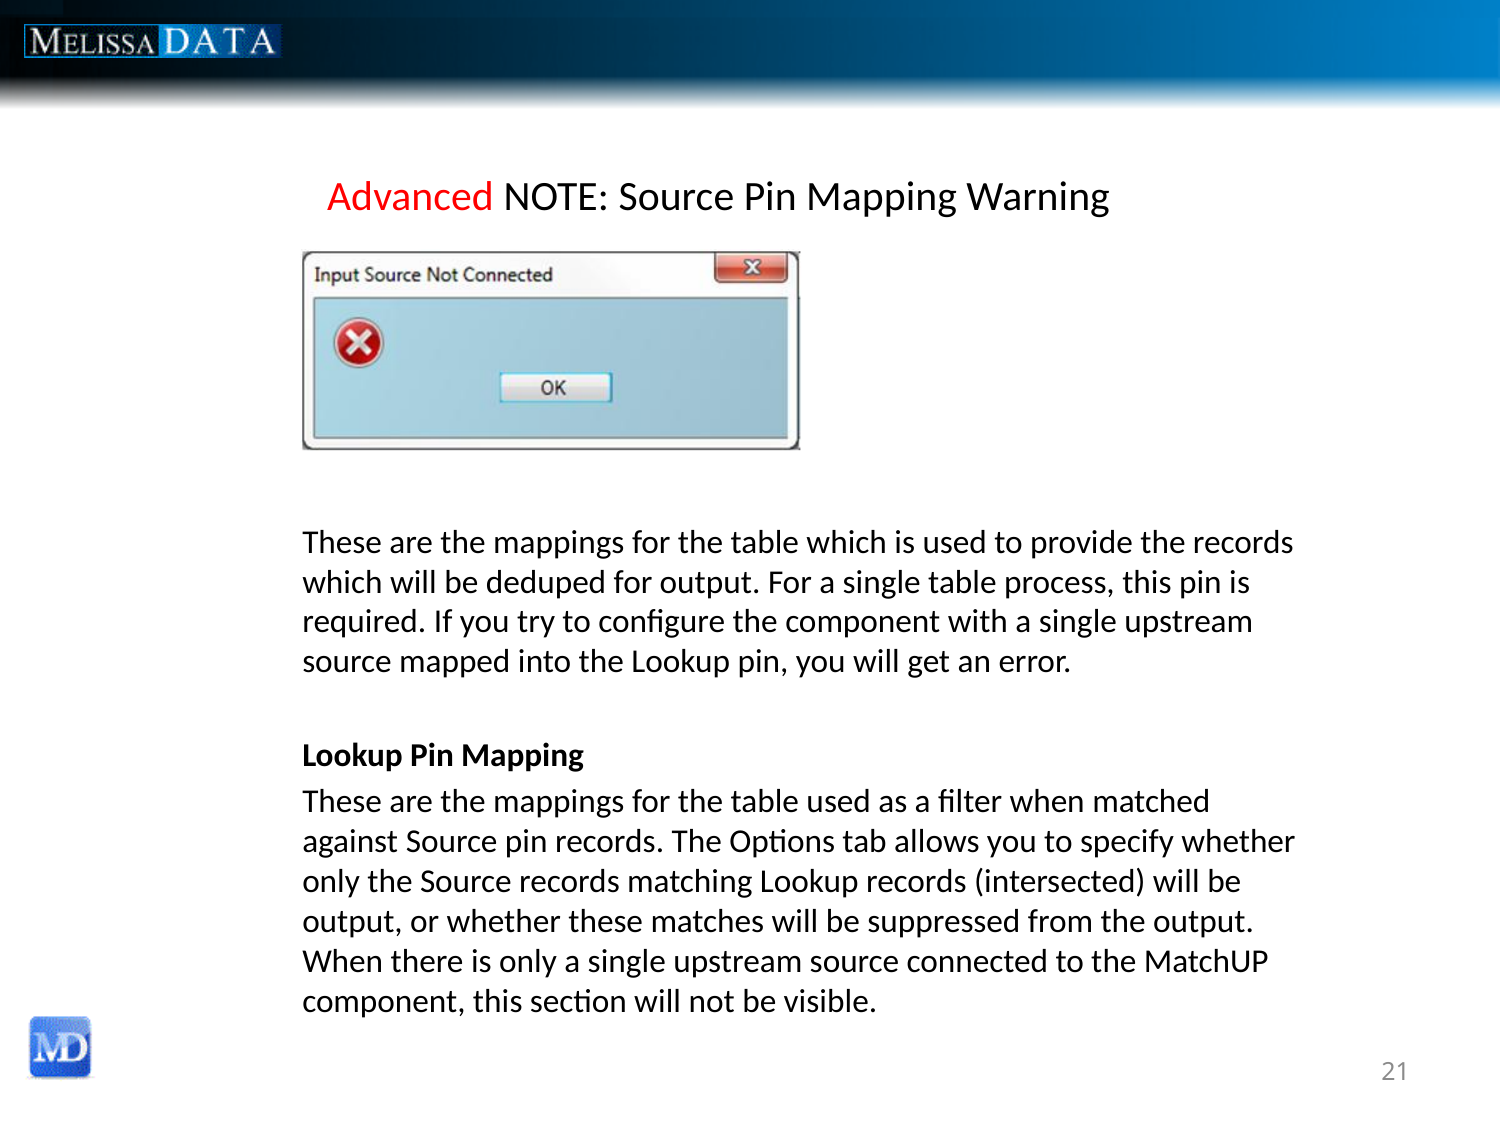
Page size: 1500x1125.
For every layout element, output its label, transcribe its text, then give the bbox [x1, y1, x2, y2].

picture [21, 1012, 100, 1083]
title Advanced NOTE: Source Pin Mapping Warning [137, 124, 1301, 263]
picture [0, 0, 1500, 630]
text_box These are the mappings for the table which is used to provide the records which will be deduped for output. For a single table process, this pin is required. If you try to configure the component with a single upstream source mapped into the Lookup pin, you will get an error. Lookup Pin Mapping These are the mappings for the table used as a filter when matched against Source pin records. The Options tab allows you to specify whether only the Source records matching Lookup records (intersected) will be output, or whether these matches will be suppressed from the output. When there is only a single upstream source connected to the MatchUP component, this section will not be visible. [287, 512, 1313, 913]
slide_number 21 [1074, 1042, 1425, 1103]
